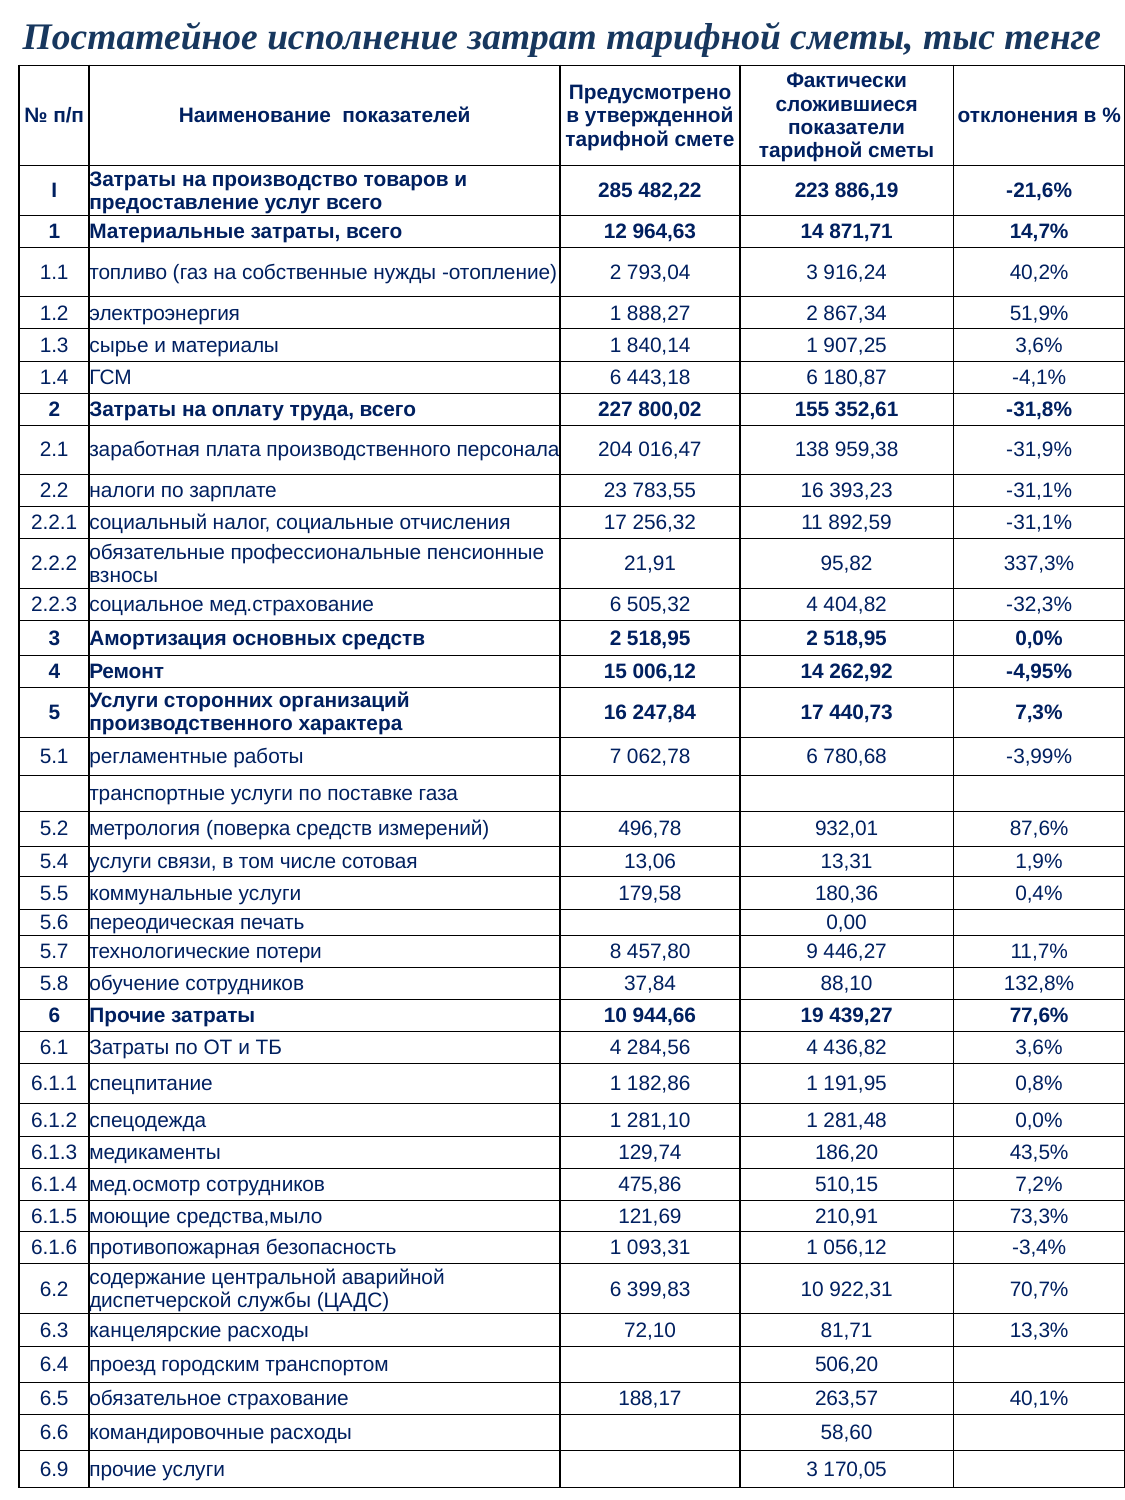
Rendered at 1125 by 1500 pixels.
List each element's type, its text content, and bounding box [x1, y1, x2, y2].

table_cell [20, 776, 88, 811]
table_cell налоги по зарплате [90, 475, 559, 506]
table_cell медикаменты [90, 1137, 559, 1168]
table_cell 6.5 [20, 1383, 88, 1414]
table_cell 3 916,24 [741, 248, 953, 296]
table_cell Затраты по ОТ и ТБ [90, 1032, 559, 1063]
table_cell обучение сотрудников [90, 968, 559, 999]
table_cell 6 780,68 [741, 738, 953, 775]
table_cell 337,3% [954, 539, 1124, 588]
table_cell 179,58 [561, 877, 739, 909]
table_header Фактически сложившиеся показатели тарифной сметы [741, 66, 953, 165]
table_cell -21,6% [954, 166, 1124, 215]
table_cell 19 439,27 [741, 1000, 953, 1031]
table_cell 58,60 [741, 1415, 953, 1450]
table_header отклонения в % [954, 66, 1124, 165]
table_cell командировочные расходы [90, 1415, 559, 1450]
table_cell содержание центральной аварийной диспетчерской службы (ЦАДС) [90, 1264, 559, 1313]
table_cell 0,4% [954, 877, 1124, 909]
table_cell [561, 1415, 739, 1450]
table_cell 506,20 [741, 1347, 953, 1382]
table_cell 2.2 [20, 475, 88, 506]
table_cell 227 800,02 [561, 394, 739, 425]
table_cell 3,6% [954, 329, 1124, 361]
table_cell [561, 1347, 739, 1382]
table_cell 0,0% [954, 1104, 1124, 1136]
table_cell спецпитание [90, 1064, 559, 1103]
table_cell 4 404,82 [741, 589, 953, 620]
table_cell 6 [20, 1000, 88, 1031]
table_cell 1.4 [20, 362, 88, 393]
table_cell 6.1.6 [20, 1232, 88, 1263]
table_cell 6.1.3 [20, 1137, 88, 1168]
table_cell 5.5 [20, 877, 88, 909]
table_cell -4,95% [954, 656, 1124, 687]
table_cell 6.1.1 [20, 1064, 88, 1103]
table_cell 6.1.2 [20, 1104, 88, 1136]
table_cell 285 482,22 [561, 166, 739, 215]
table_cell 475,86 [561, 1169, 739, 1200]
table_cell -31,1% [954, 475, 1124, 506]
table_cell 43,5% [954, 1137, 1124, 1168]
table_cell 1 907,25 [741, 329, 953, 361]
table_cell 5.7 [20, 936, 88, 967]
table_cell 7,3% [954, 688, 1124, 737]
table_cell 138 959,38 [741, 426, 953, 474]
table_cell 7 062,78 [561, 738, 739, 775]
table_cell 16 393,23 [741, 475, 953, 506]
table_cell канцелярские расходы [90, 1314, 559, 1346]
table_cell 14 871,71 [741, 216, 953, 247]
table_cell [954, 910, 1124, 935]
table_cell топливо (газ на собственные нужды -отопление) [90, 248, 559, 296]
table_cell 3 170,05 [741, 1451, 953, 1487]
table_cell социальный налог, социальные отчисления [90, 507, 559, 538]
table_cell электроэнергия [90, 297, 559, 328]
table_cell [954, 1451, 1124, 1487]
table_cell ГСМ [90, 362, 559, 393]
table_cell 1 281,48 [741, 1104, 953, 1136]
table_cell 1 056,12 [741, 1232, 953, 1263]
table_cell 1,9% [954, 847, 1124, 876]
table_cell 6 399,83 [561, 1264, 739, 1313]
table_cell услуги связи, в том числе сотовая [90, 847, 559, 876]
table_cell переодическая печать [90, 910, 559, 935]
table_cell коммунальные услуги [90, 877, 559, 909]
table_cell противопожарная безопасность [90, 1232, 559, 1263]
table_cell 1.3 [20, 329, 88, 361]
table_cell 5.1 [20, 738, 88, 775]
table_cell 2.2.2 [20, 539, 88, 588]
table_cell 210,91 [741, 1201, 953, 1231]
table_cell 3,6% [954, 1032, 1124, 1063]
table_cell 8 457,80 [561, 936, 739, 967]
table_cell 188,17 [561, 1383, 739, 1414]
table_cell 88,10 [741, 968, 953, 999]
table_cell 223 886,19 [741, 166, 953, 215]
table_cell 6.2 [20, 1264, 88, 1313]
table_cell 1 182,86 [561, 1064, 739, 1103]
table_header № п/п [20, 66, 88, 165]
table_cell 4 284,56 [561, 1032, 739, 1063]
table_cell социальное мед.страхование [90, 589, 559, 620]
table_cell [561, 910, 739, 935]
table_header Наименование показателей [90, 66, 559, 165]
table_cell Услуги сторонних организаций производственного характера [90, 688, 559, 737]
table_cell регламентные работы [90, 738, 559, 775]
table_cell 204 016,47 [561, 426, 739, 474]
table_cell 5 [20, 688, 88, 737]
table_cell 23 783,55 [561, 475, 739, 506]
table_cell 11 892,59 [741, 507, 953, 538]
table_cell I [20, 166, 88, 215]
table_cell 6.3 [20, 1314, 88, 1346]
table_cell 2 793,04 [561, 248, 739, 296]
table_header Предусмотрено в утвержденной тарифной смете [561, 66, 739, 165]
table_cell 0,8% [954, 1064, 1124, 1103]
table_cell обязательное страхование [90, 1383, 559, 1414]
table_cell 5.4 [20, 847, 88, 876]
table_cell 6.4 [20, 1347, 88, 1382]
table_cell 77,6% [954, 1000, 1124, 1031]
table_cell проезд городским транспортом [90, 1347, 559, 1382]
table_cell 72,10 [561, 1314, 739, 1346]
table_cell 13,3% [954, 1314, 1124, 1346]
table_cell [561, 1451, 739, 1487]
table_cell [741, 776, 953, 811]
table_cell 70,7% [954, 1264, 1124, 1313]
table_cell -4,1% [954, 362, 1124, 393]
table_cell 87,6% [954, 812, 1124, 846]
table_cell 6.9 [20, 1451, 88, 1487]
table_cell 10 944,66 [561, 1000, 739, 1031]
table_cell 11,7% [954, 936, 1124, 967]
table_cell Затраты на оплату труда, всего [90, 394, 559, 425]
table_cell -31,8% [954, 394, 1124, 425]
table_cell 40,2% [954, 248, 1124, 296]
table_cell 263,57 [741, 1383, 953, 1414]
table_cell 73,3% [954, 1201, 1124, 1231]
table_cell 14,7% [954, 216, 1124, 247]
table_cell 5.8 [20, 968, 88, 999]
table_cell -3,4% [954, 1232, 1124, 1263]
table_cell 2 518,95 [741, 621, 953, 655]
table_cell моющие средства,мыло [90, 1201, 559, 1231]
table_cell спецодежда [90, 1104, 559, 1136]
table_cell 1 840,14 [561, 329, 739, 361]
table_cell технологические потери [90, 936, 559, 967]
table_cell 186,20 [741, 1137, 953, 1168]
table_cell 5.6 [20, 910, 88, 935]
table_cell Прочие затраты [90, 1000, 559, 1031]
table_cell [954, 1415, 1124, 1450]
table_cell 510,15 [741, 1169, 953, 1200]
table_cell 1 093,31 [561, 1232, 739, 1263]
table_cell 7,2% [954, 1169, 1124, 1200]
table_cell 9 446,27 [741, 936, 953, 967]
table_cell 1 281,10 [561, 1104, 739, 1136]
table_cell 17 440,73 [741, 688, 953, 737]
table_cell [561, 776, 739, 811]
table_cell 2 518,95 [561, 621, 739, 655]
table_cell сырье и материалы [90, 329, 559, 361]
table_cell 3 [20, 621, 88, 655]
table_cell 6 180,87 [741, 362, 953, 393]
table_cell 1 191,95 [741, 1064, 953, 1103]
table_cell -3,99% [954, 738, 1124, 775]
table_cell [954, 1347, 1124, 1382]
table_cell 4 [20, 656, 88, 687]
table_cell 2.2.1 [20, 507, 88, 538]
table_cell заработная плата производственного персонала [90, 426, 559, 474]
table_cell [954, 776, 1124, 811]
table_cell 180,36 [741, 877, 953, 909]
table_cell -31,1% [954, 507, 1124, 538]
table_cell 13,06 [561, 847, 739, 876]
table_cell 0,0% [954, 621, 1124, 655]
table_cell -31,9% [954, 426, 1124, 474]
table_cell 2 [20, 394, 88, 425]
table_cell 81,71 [741, 1314, 953, 1346]
table_cell 129,74 [561, 1137, 739, 1168]
table_cell 2.2.3 [20, 589, 88, 620]
table_cell 932,01 [741, 812, 953, 846]
table_cell обязательные профессиональные пенсионные взносы [90, 539, 559, 588]
table_cell 21,91 [561, 539, 739, 588]
table_cell 95,82 [741, 539, 953, 588]
table_cell 2 867,34 [741, 297, 953, 328]
table_cell 6.1.4 [20, 1169, 88, 1200]
table_cell 132,8% [954, 968, 1124, 999]
table_cell 12 964,63 [561, 216, 739, 247]
table_cell Амортизация основных средств [90, 621, 559, 655]
table_cell транспортные услуги по поставке газа [90, 776, 559, 811]
table_cell 15 006,12 [561, 656, 739, 687]
table_cell 40,1% [954, 1383, 1124, 1414]
table_cell 6.1 [20, 1032, 88, 1063]
table_cell -32,3% [954, 589, 1124, 620]
table_cell 37,84 [561, 968, 739, 999]
table_cell 16 247,84 [561, 688, 739, 737]
table_cell 17 256,32 [561, 507, 739, 538]
table_cell 10 922,31 [741, 1264, 953, 1313]
table_cell 1.1 [20, 248, 88, 296]
table_cell 121,69 [561, 1201, 739, 1231]
table_cell Материальные затраты, всего [90, 216, 559, 247]
table_cell 51,9% [954, 297, 1124, 328]
table_cell Ремонт [90, 656, 559, 687]
table_cell 14 262,92 [741, 656, 953, 687]
table_cell мед.осмотр сотрудников [90, 1169, 559, 1200]
table_cell 1 888,27 [561, 297, 739, 328]
table_cell 5.2 [20, 812, 88, 846]
table_cell 2.1 [20, 426, 88, 474]
text_box Постатейное исполнение затрат тарифной сметы, тыс тенге [0, 4, 1125, 65]
table_cell прочие услуги [90, 1451, 559, 1487]
table_cell 6 505,32 [561, 589, 739, 620]
table_cell 6.1.5 [20, 1201, 88, 1231]
table_cell 496,78 [561, 812, 739, 846]
table_cell 4 436,82 [741, 1032, 953, 1063]
table_cell Затраты на производство товаров и предоставление услуг всего [90, 166, 559, 215]
table_cell 1 [20, 216, 88, 247]
table_cell 6.6 [20, 1415, 88, 1450]
table_cell метрология (поверка средств измерений) [90, 812, 559, 846]
table_cell 1.2 [20, 297, 88, 328]
table_cell 0,00 [741, 910, 953, 935]
table_cell 155 352,61 [741, 394, 953, 425]
table_cell 6 443,18 [561, 362, 739, 393]
table_cell 13,31 [741, 847, 953, 876]
